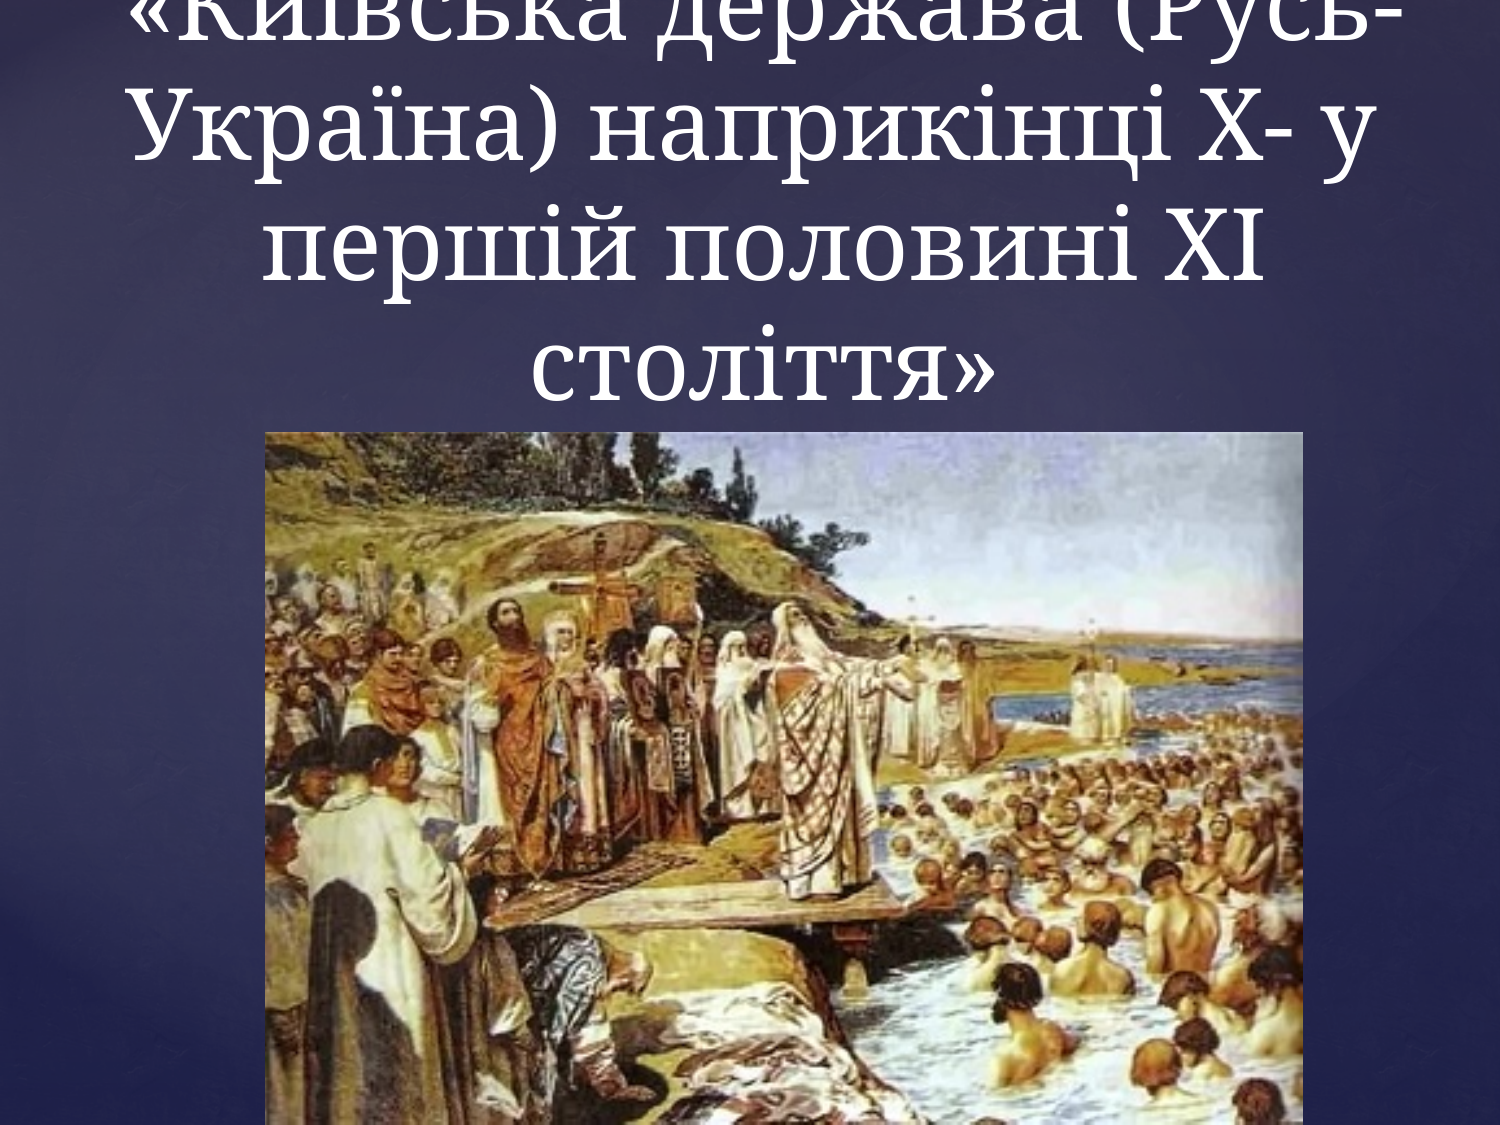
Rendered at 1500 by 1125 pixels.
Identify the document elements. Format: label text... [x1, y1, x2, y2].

title «Київська держава (Русь-Україна) наприкінці X- у першій половині XI століття» [29, 0, 1500, 428]
picture [265, 432, 1303, 1125]
